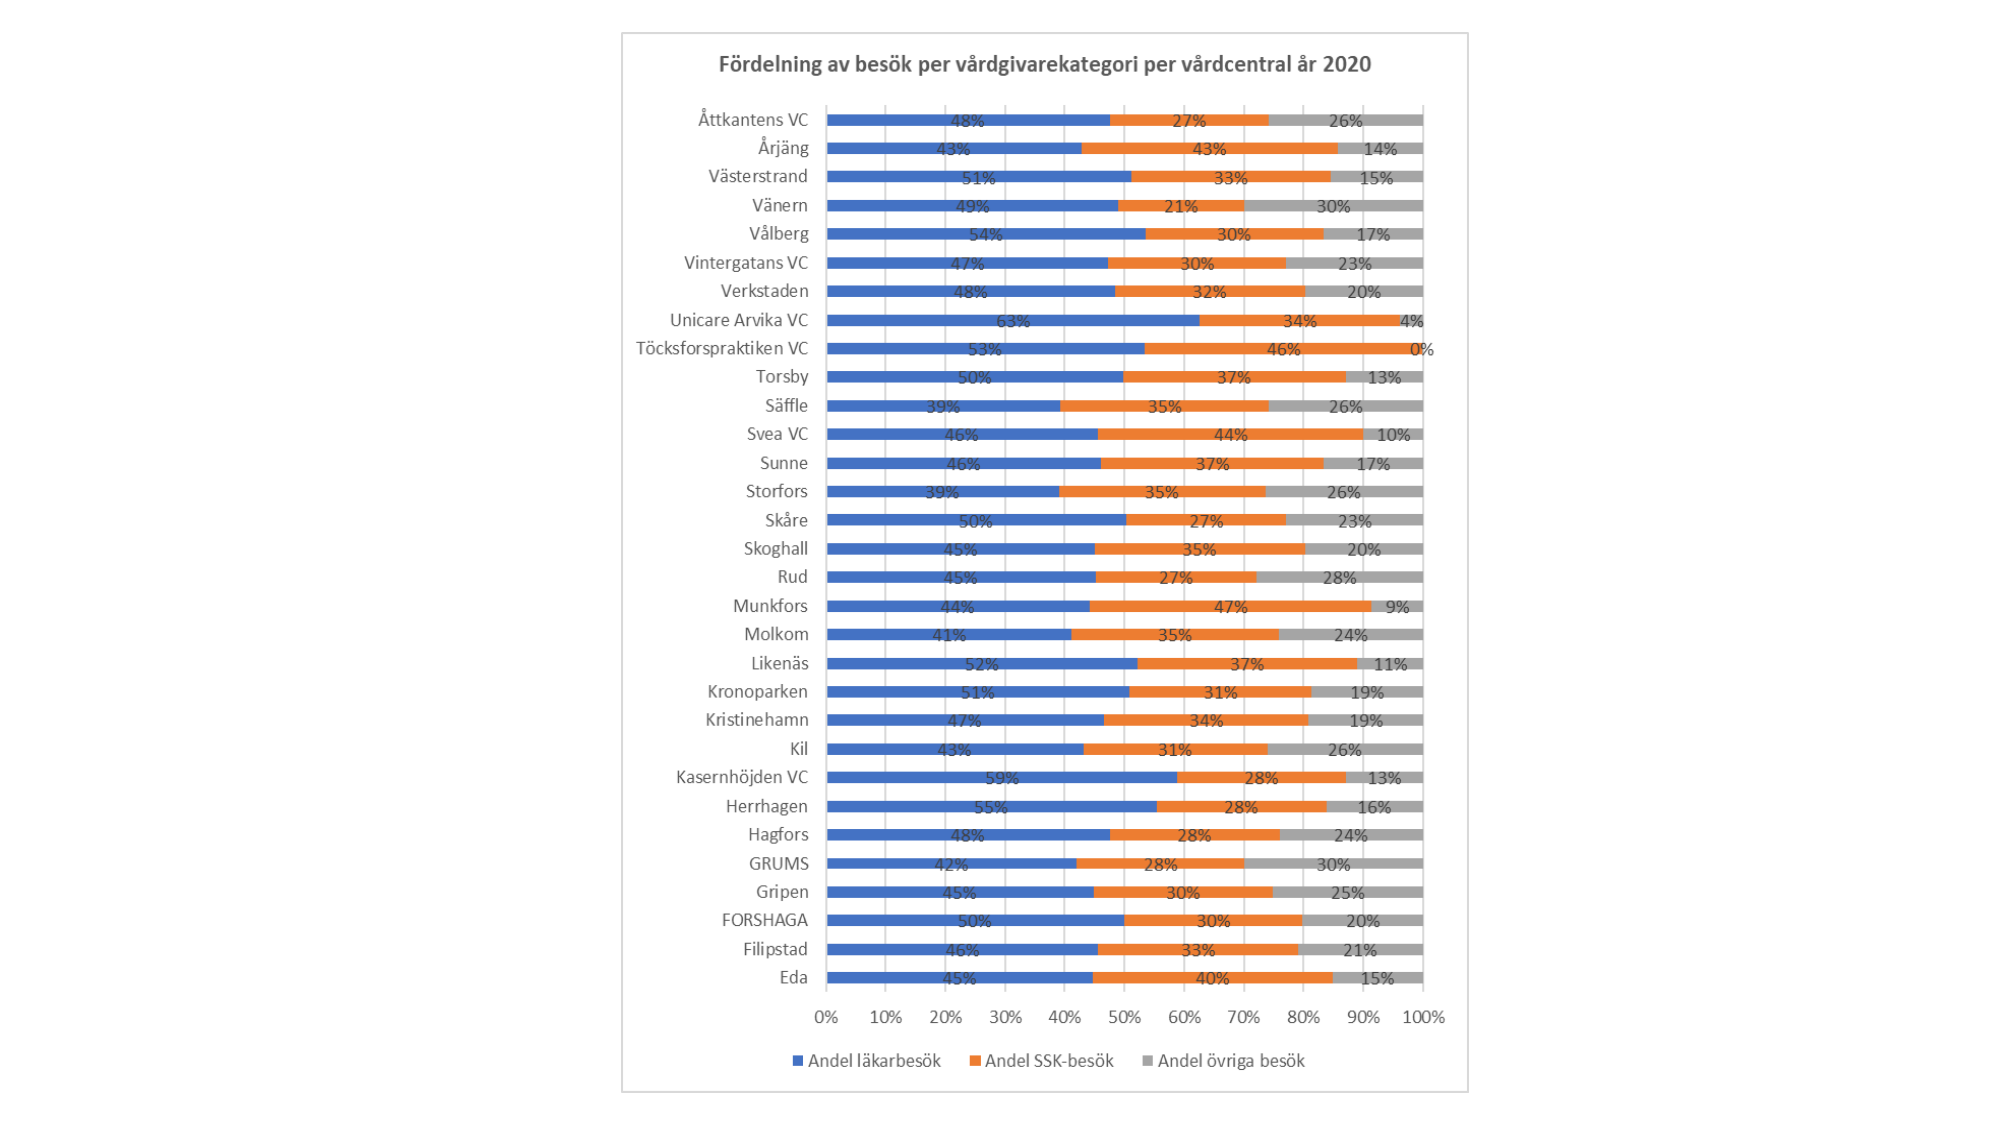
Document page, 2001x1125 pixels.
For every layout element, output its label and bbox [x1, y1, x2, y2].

picture [621, 32, 1469, 1093]
